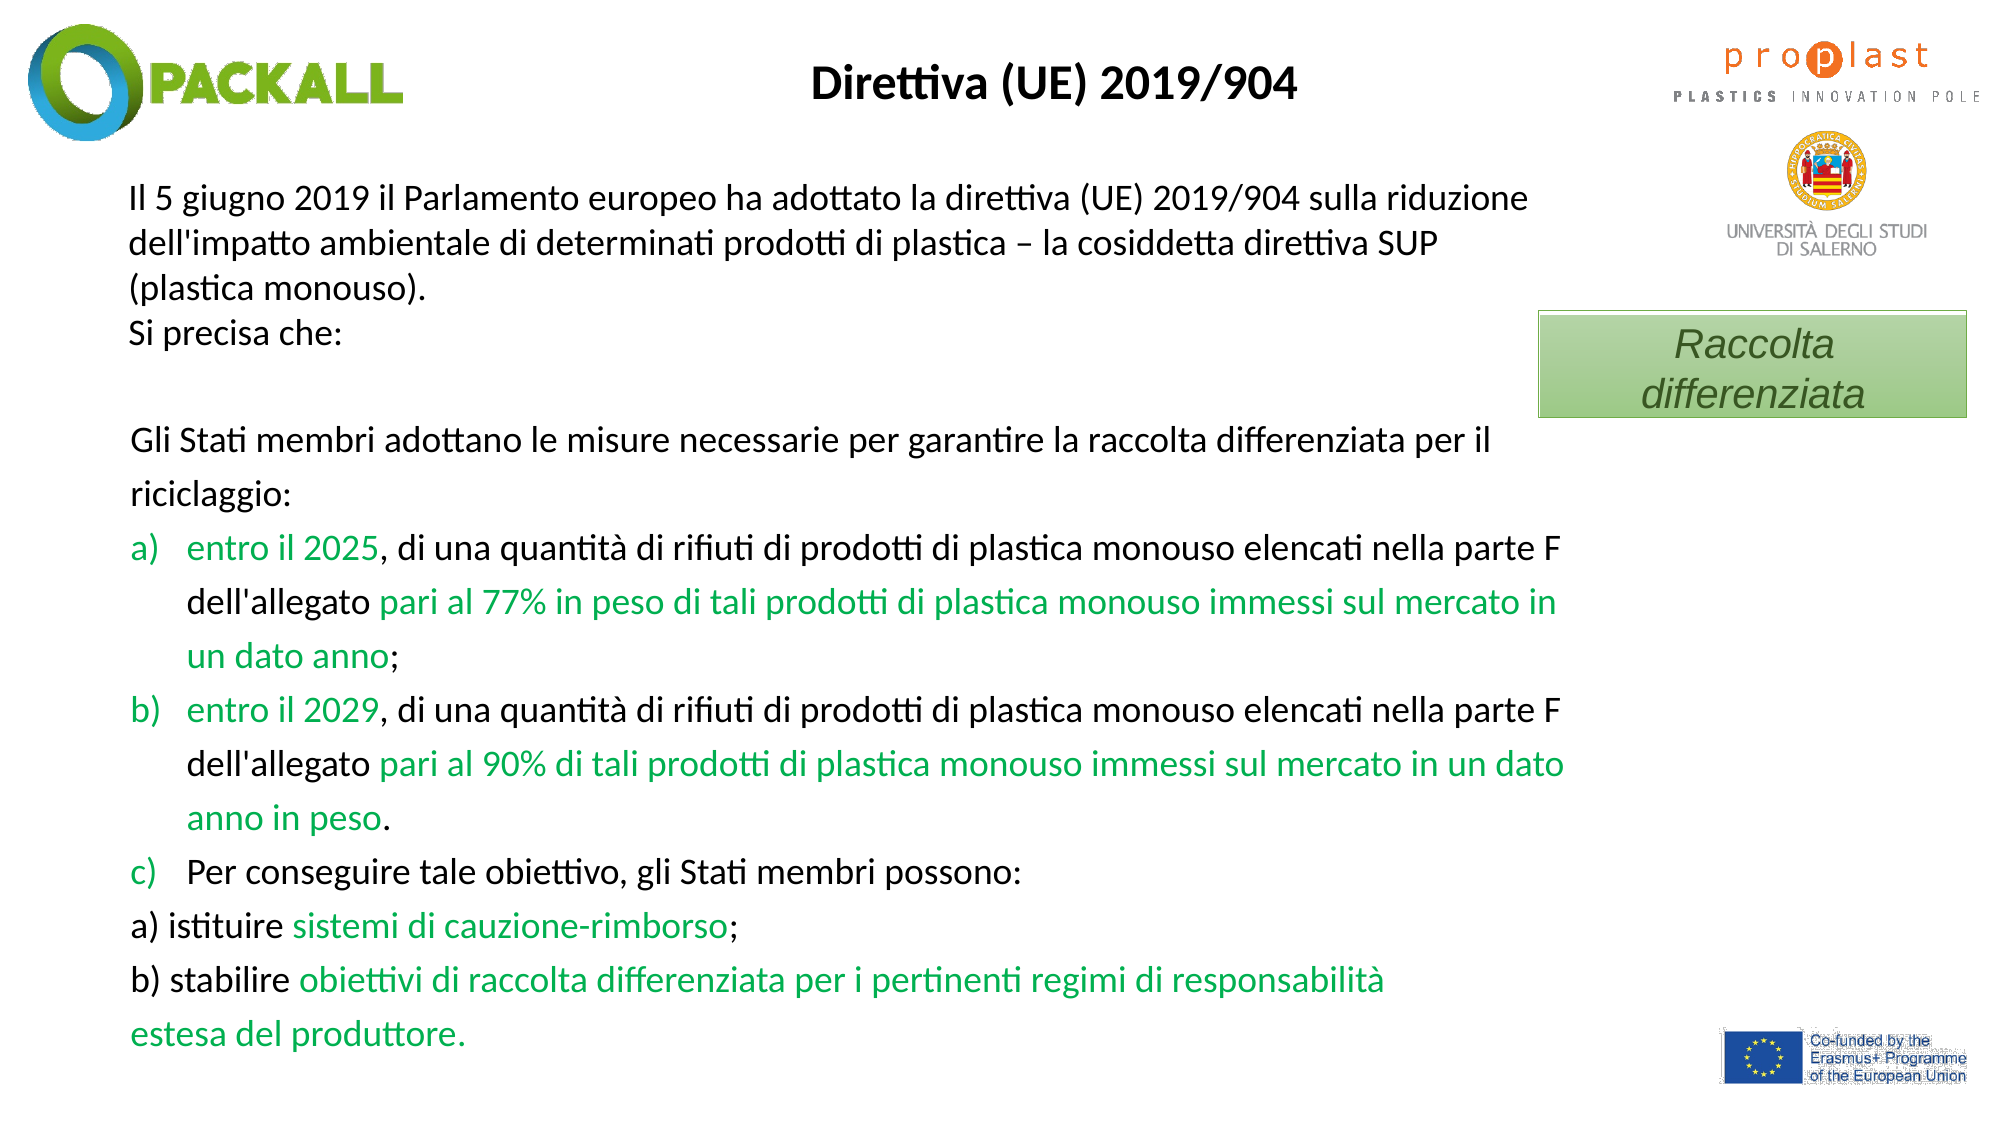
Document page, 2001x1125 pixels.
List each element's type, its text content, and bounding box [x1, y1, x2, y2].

picture [1711, 1020, 1979, 1094]
title Direttiva (UE) 2019/904 [462, 47, 1647, 238]
text_box Il 5 giugno 2019 il Parlamento europeo ha adottato la direttiva (UE) 2019/904 sulla riduzione dell'impatto ambientale di determinati prodotti di plastica – la cosiddetta direttiva SUP (plastica monouso). Si precisa che: [128, 170, 1564, 409]
picture [1539, 314, 1968, 419]
text_box Gli Stati membri adottano le misure necessarie per garantire la raccolta differenziata per il riciclaggio: [128, 409, 1564, 512]
picture [1674, 24, 1979, 119]
picture [1713, 129, 1940, 257]
text_box Raccolta differenziata [1538, 310, 1967, 314]
text_box entro il 2025, di una quantità di rifiuti di prodotti di plastica monouso elencati nella parte F dell'allegato pari al 77% in peso di tali prodotti di plastica monouso immessi sul mercato in un dato anno; entro il 2029, di una quantità di rifiuti di prodotti di plastica monouso elencati nella parte F dell'allegato pari al 90% di tali prodotti di plastica monouso immessi sul mercato in un dato anno in peso. Per conseguire tale obiettivo, gli Stati membri possono: a) istituire sistemi di cauzione-rimborso; b) stabilire obiettivi di raccolta differenziata per i pertinenti regimi di responsabilità estesa del produttore. [128, 512, 1588, 1054]
picture [28, 24, 403, 143]
